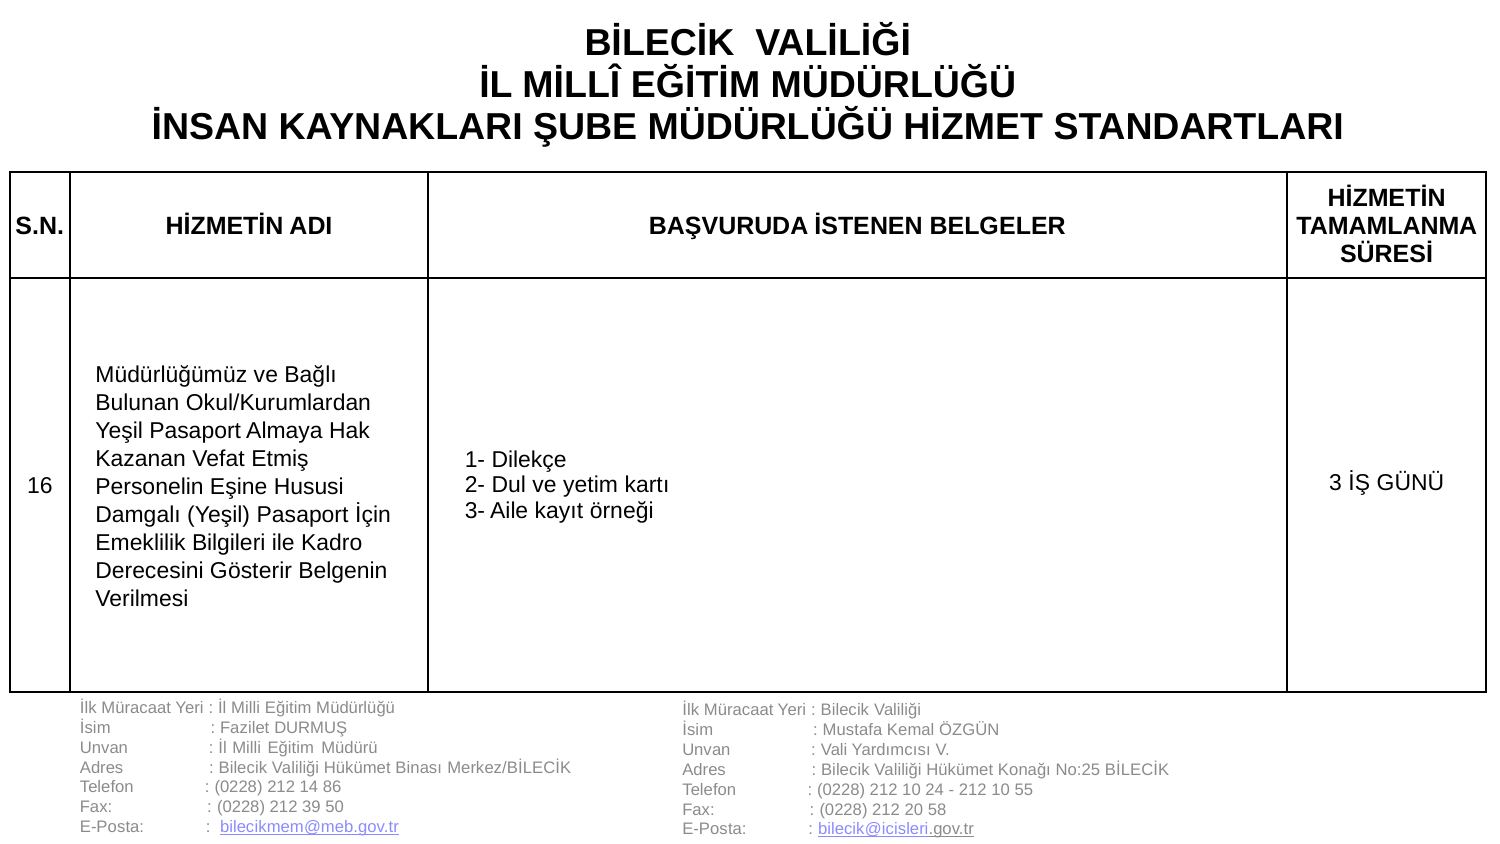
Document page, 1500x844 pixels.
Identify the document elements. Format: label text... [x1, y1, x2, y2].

table_cell S.N. [11, 173, 69, 277]
table_cell HİZMETİN TAMAMLANMA SÜRESİ [1288, 173, 1485, 277]
table_cell 1- Dilekçe 2- Dul ve yetim kartı 3- Aile kayıt örneği [429, 279, 1286, 691]
table_cell BAŞVURUDA İSTENEN BELGELER [429, 173, 1286, 277]
table_cell 16 [11, 279, 69, 691]
table_cell Müdürlüğümüz ve Bağlı Bulunan Okul/Kurumlardan Yeşil Pasaport Almaya Hak Kazanan Vefat Etmiş Personelin Eşine Hususi Damgalı (Yeşil) Pasaport İçin Emeklilik Bilgileri ile Kadro Derecesini Gösterir Belgenin Verilmesi [71, 279, 427, 691]
table_cell 3 İŞ GÜNÜ [1288, 279, 1485, 691]
table_header BİLECİK VALİLİĞİ İL MİLLÎ EĞİTİM MÜDÜRLÜĞÜ İNSAN KAYNAKLARI ŞUBE MÜDÜRLÜĞÜ HİZMET STANDARTLARI [10, 0, 1486, 171]
table_cell HİZMETİN ADI [71, 173, 427, 277]
